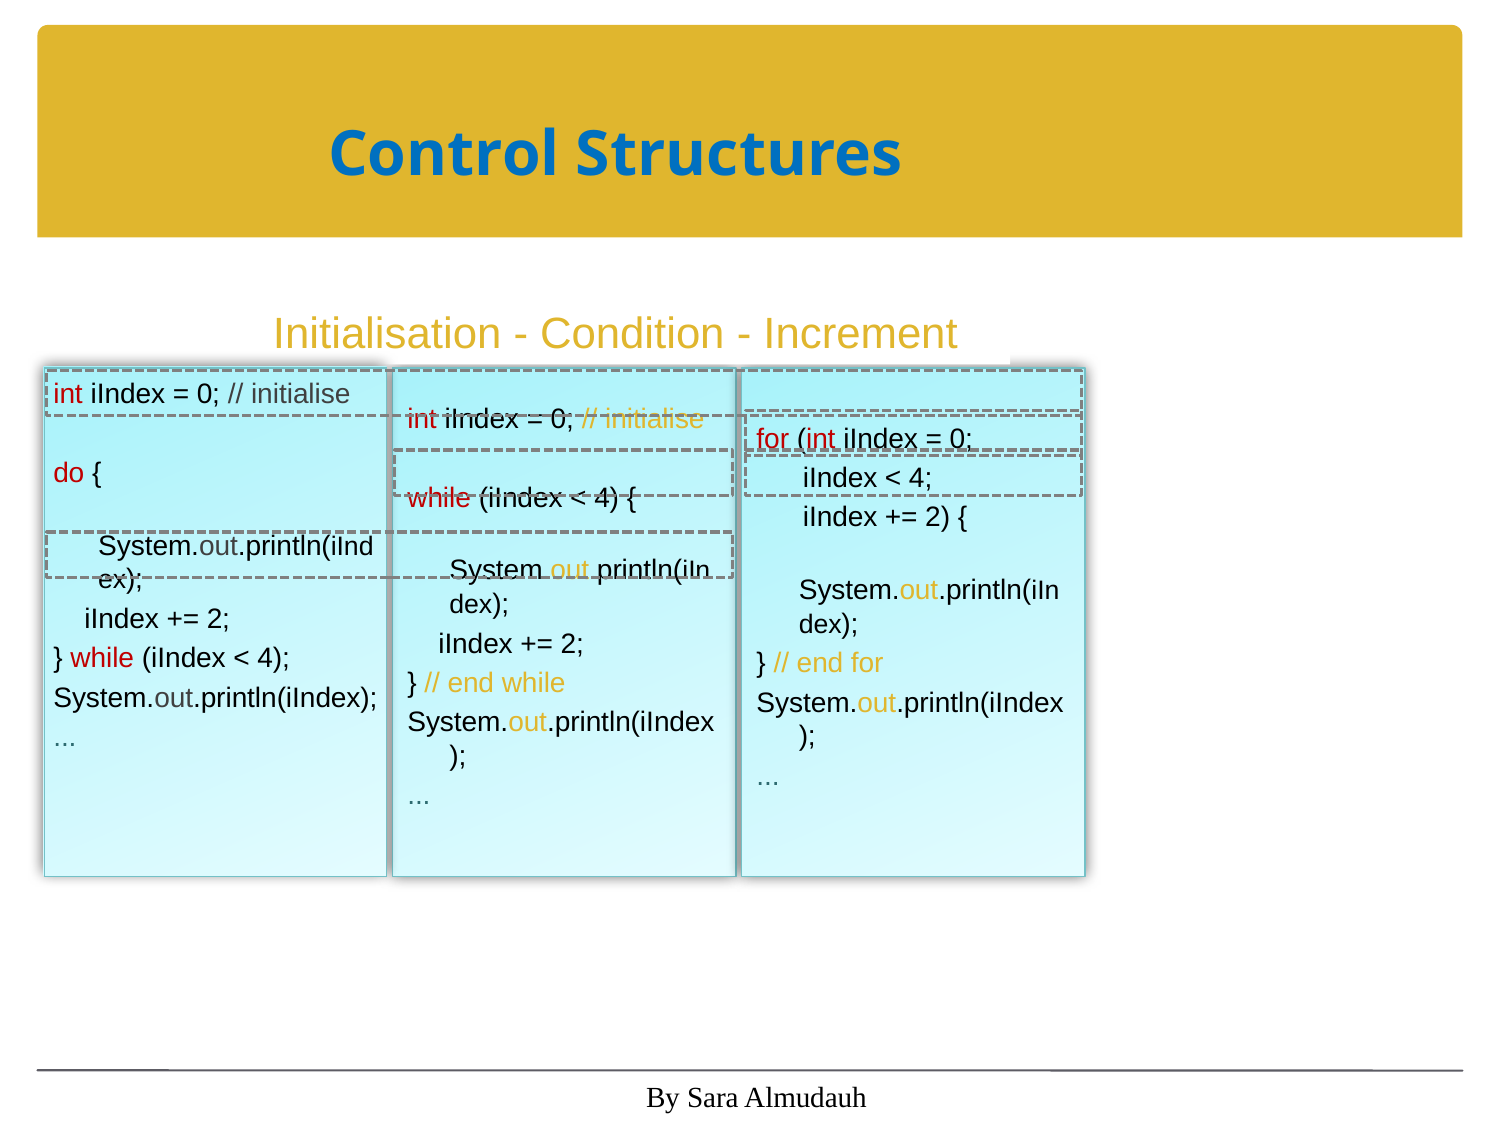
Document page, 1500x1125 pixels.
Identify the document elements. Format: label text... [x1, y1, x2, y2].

title Control Structures [86, 99, 1145, 201]
text_box int iIndex = 0; // initialise while (iIndex < 4) { System.out.println(iIndex); iIndex += 2; } // end while System.out.println(iIndex); ... [397, 578, 732, 877]
text_box [46, 370, 1082, 417]
footer By Sara Almudauh [474, 1069, 1038, 1123]
text_box int iIndex = 0; // initialise while (iIndex < 4) { System.out.println(iIndex); iIndex += 2; } // end while System.out.println(iIndex); ... [399, 496, 730, 531]
text_box [46, 531, 733, 578]
text_box Initialisation - Condition - Increment [221, 297, 1011, 365]
text_box [745, 449, 1082, 496]
text_box [394, 449, 733, 496]
list int iIndex = 0; // initialise do { System.out.println(iIndex); iIndex += 2; } while (iIndex < 4); System.out.println(iIndex); ... [44, 367, 387, 877]
text_box [745, 409, 1082, 449]
text_box int iIndex = 0; // initialise while (iIndex < 4) { System.out.println(iIndex); iIndex += 2; } // end while System.out.println(iIndex); ... [399, 416, 730, 449]
text_box for (int iIndex = 0; iIndex < 4; iIndex += 2) { System.out.println(iIndex); } // end for System.out.println(iIndex); ... [741, 367, 1086, 877]
